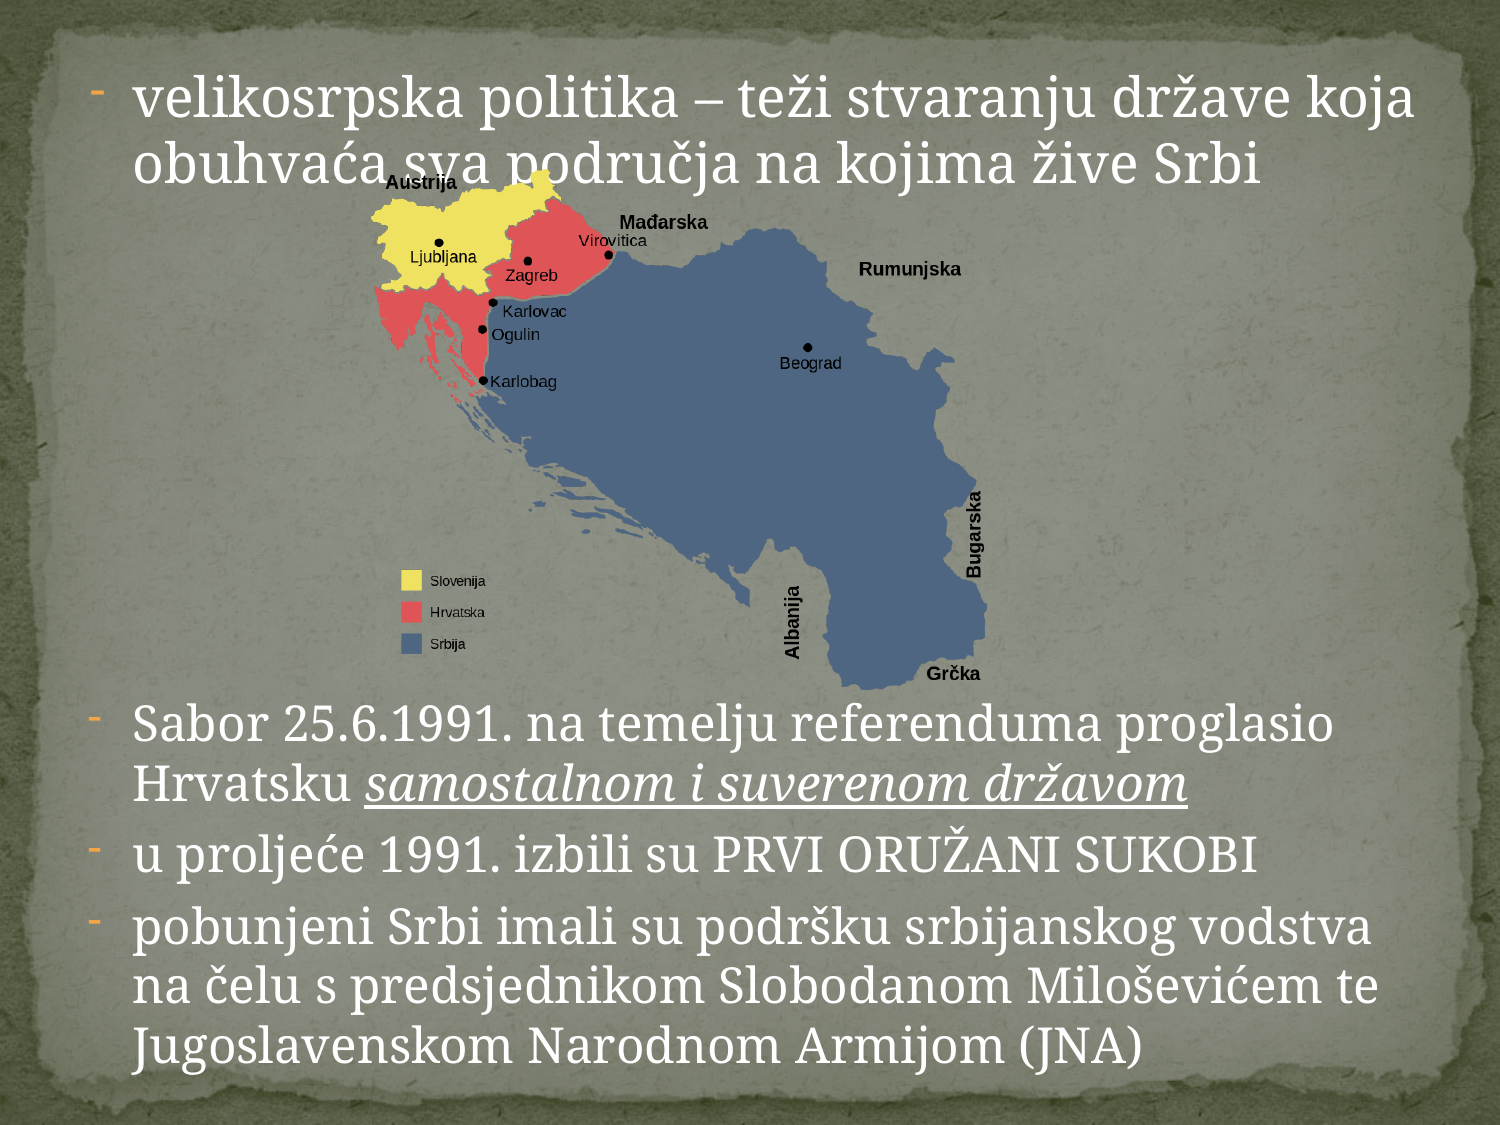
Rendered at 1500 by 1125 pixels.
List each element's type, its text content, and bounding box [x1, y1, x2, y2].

list velikosrpska politika – teži stvaranju države koja obuhvaća sva područja na kojima žive Srbi [75, 54, 1436, 220]
picture [371, 169, 987, 690]
list Sabor 25.6.1991. na temelju referenduma proglasio Hrvatsku samostalnom i suverenom državom u proljeće 1991. izbili su PRVI ORUŽANI SUKOBI pobunjeni Srbi imali su podršku srbijanskog vodstva na čelu s predsjednikom Slobodanom Miloševićem te Jugoslavenskom Narodnom Armijom (JNA) [72, 684, 1412, 1083]
